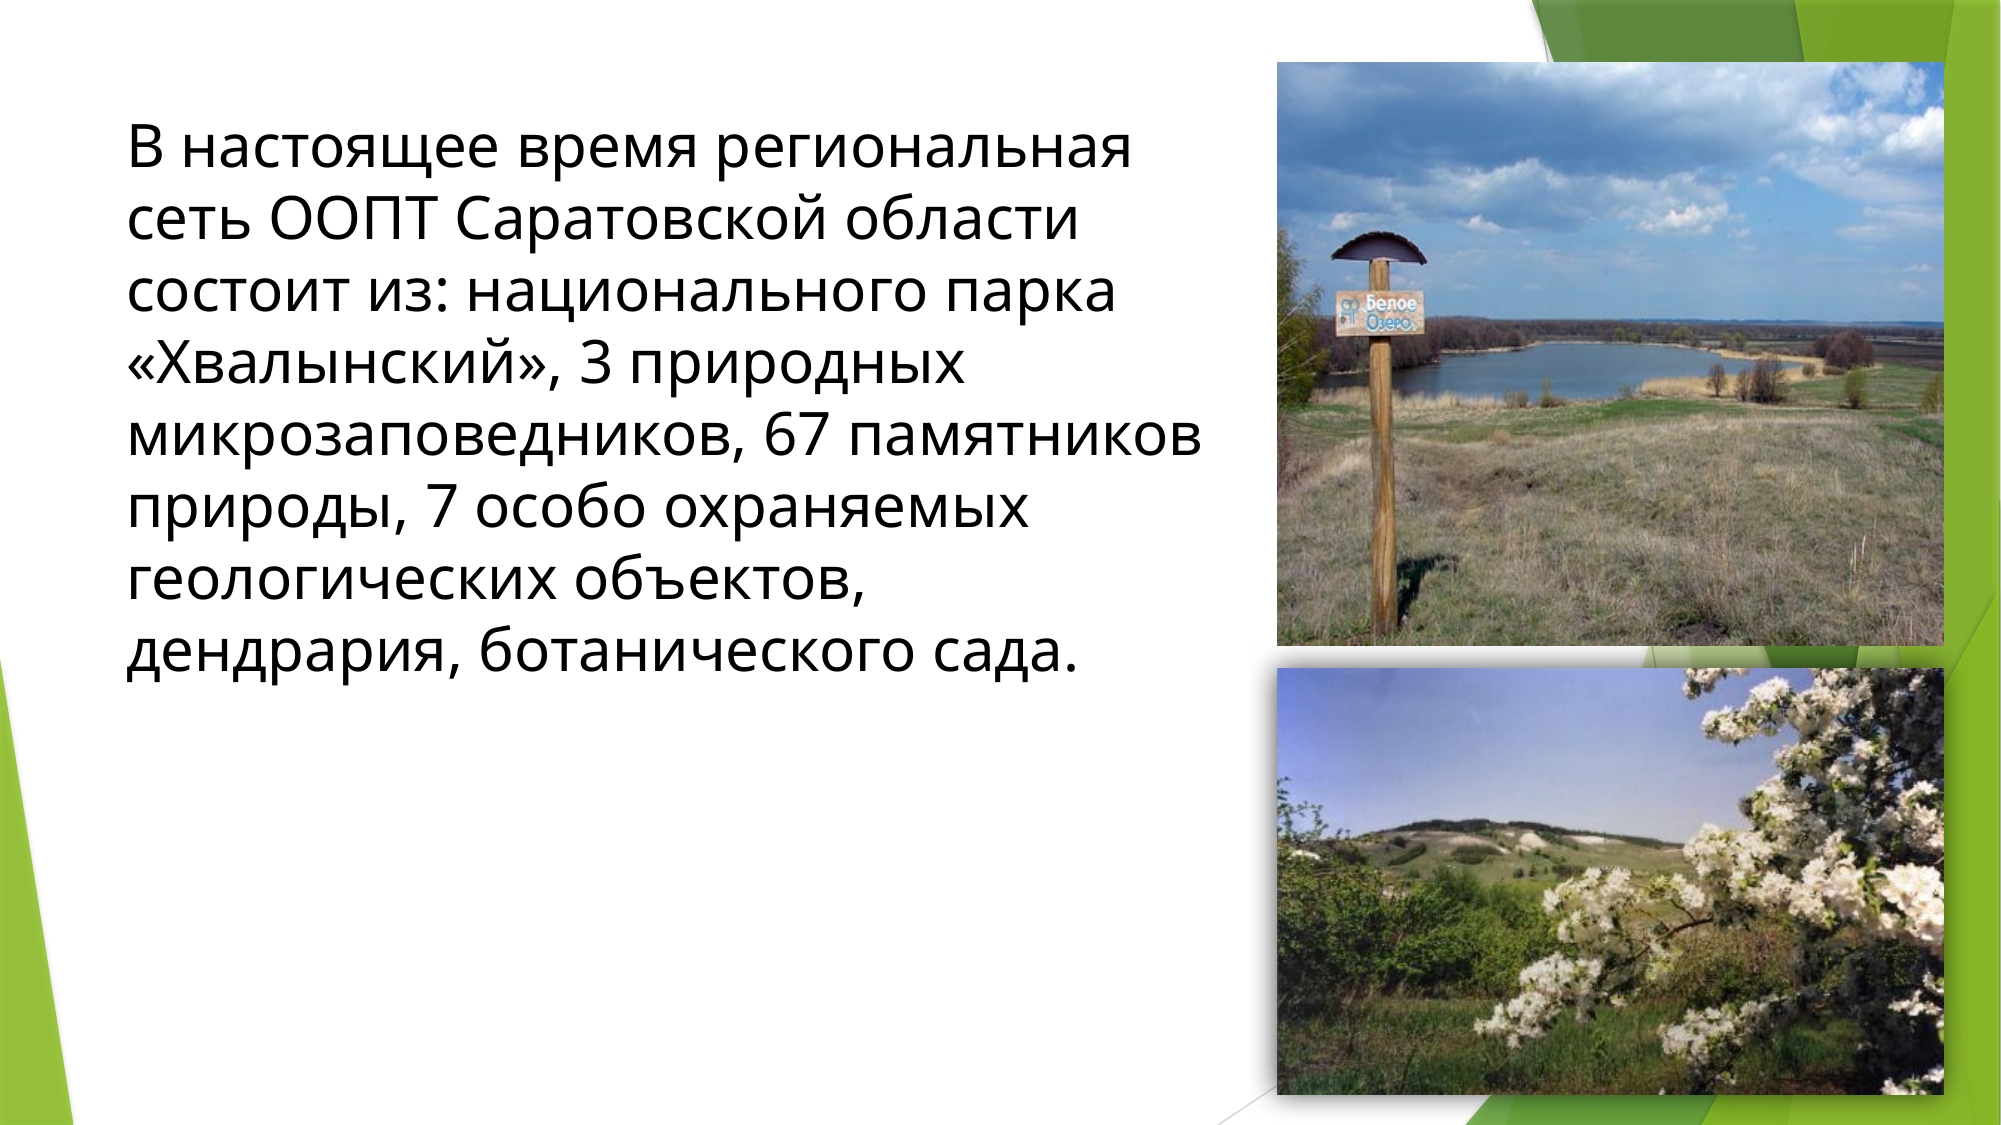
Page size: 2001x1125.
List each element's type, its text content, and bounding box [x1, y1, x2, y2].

picture [1276, 62, 1944, 647]
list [1276, 668, 1944, 1096]
title В настоящее время региональная сеть ООПТ Саратовской области состоит из: национального парка «Хвалынский», 3 природных микрозаповедников, 67 памятников природы, 7 особо охраняемых геологических объектов, дендрария, ботанического сада. [111, 99, 1235, 774]
